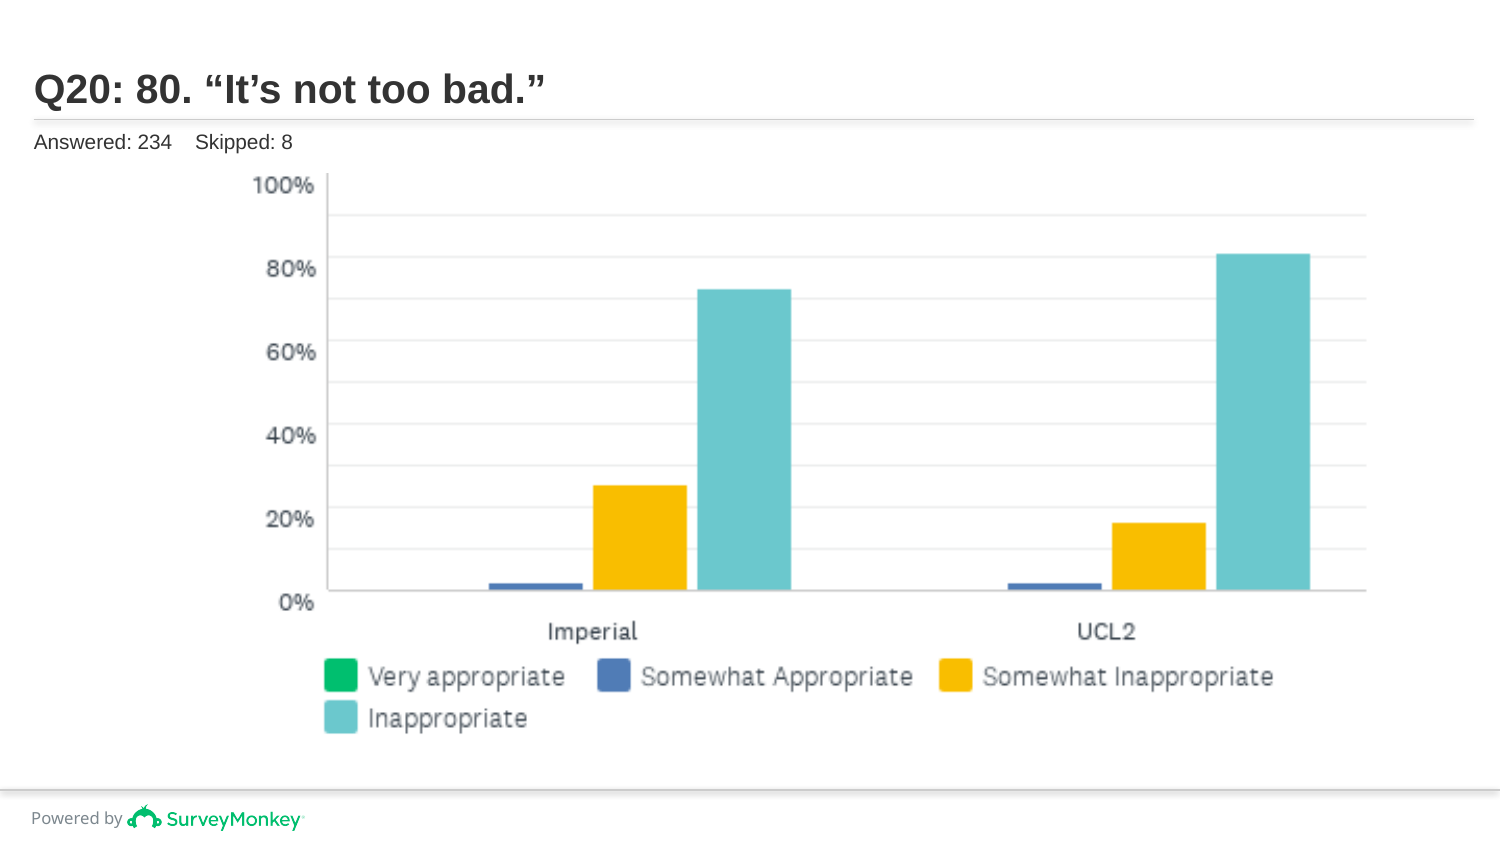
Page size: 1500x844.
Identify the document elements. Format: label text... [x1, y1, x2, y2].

title Q20: 80. “It’s not too bad.” [18, 54, 1369, 119]
list Answered: 234 Skipped: 8 [18, 120, 894, 162]
picture [131, 172, 1369, 757]
picture [116, 793, 316, 842]
